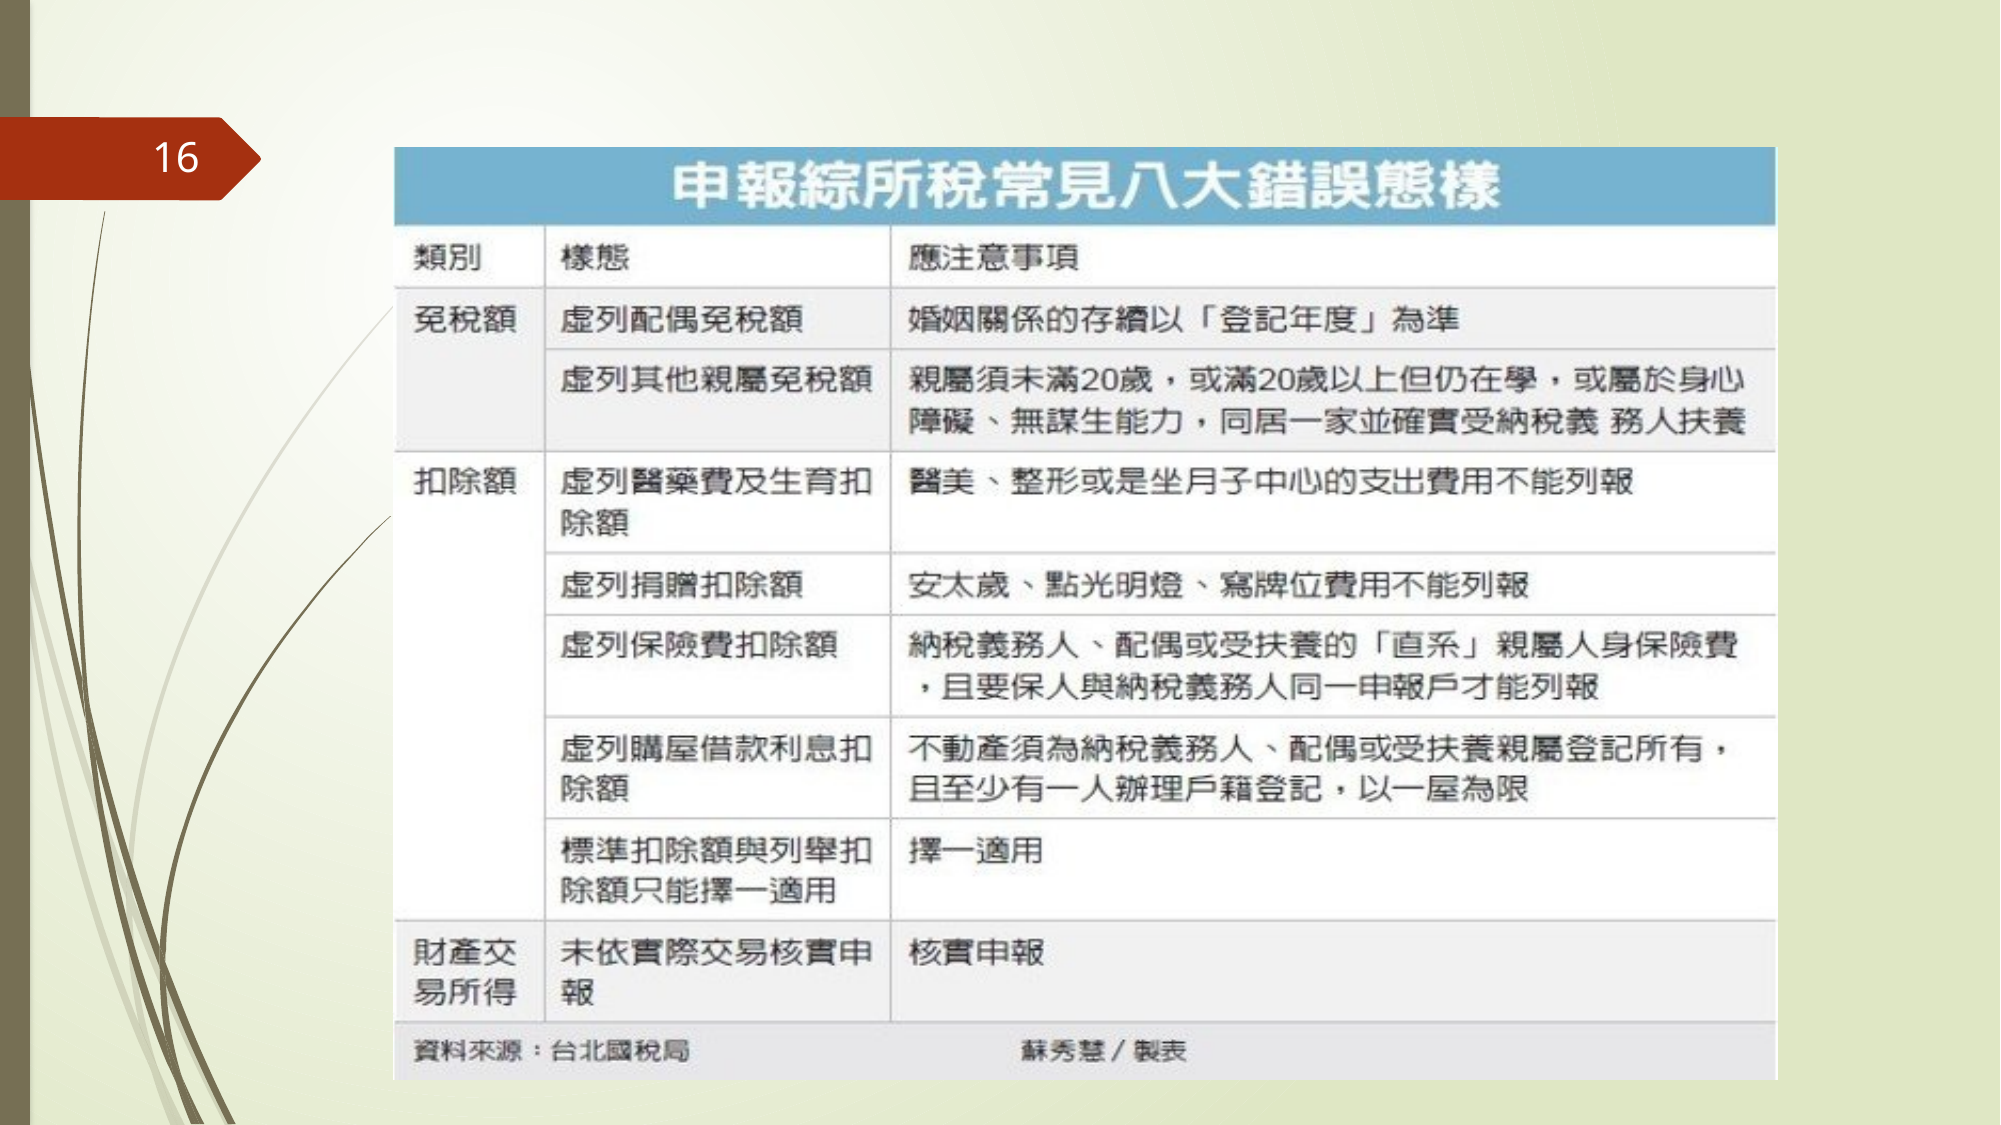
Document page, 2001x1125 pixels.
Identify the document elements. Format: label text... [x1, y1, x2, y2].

picture [393, 147, 1779, 1080]
slide_number 16 [87, 129, 216, 190]
